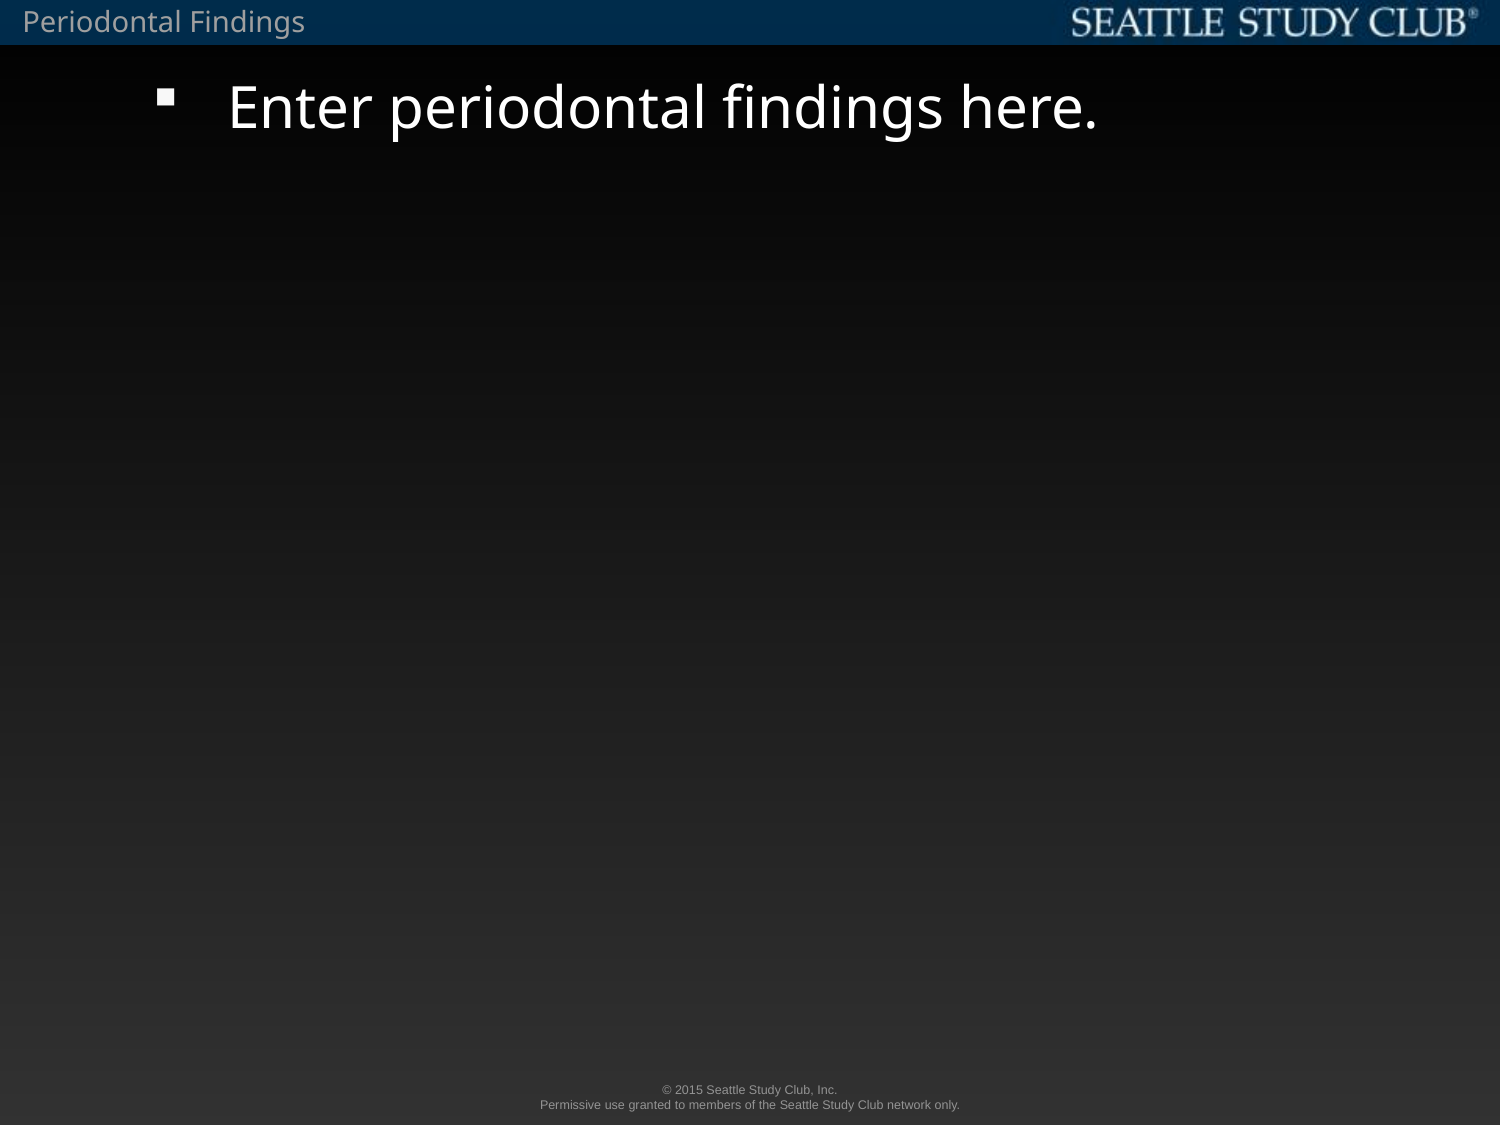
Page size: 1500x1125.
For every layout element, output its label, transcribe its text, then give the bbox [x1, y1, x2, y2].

list Enter periodontal findings here. [137, 62, 1305, 863]
text_box © 2015 Seattle Study Club, Inc. Permissive use granted to members of the Seattle Study Club network only. [0, 1074, 1500, 1120]
picture [0, 0, 1500, 45]
